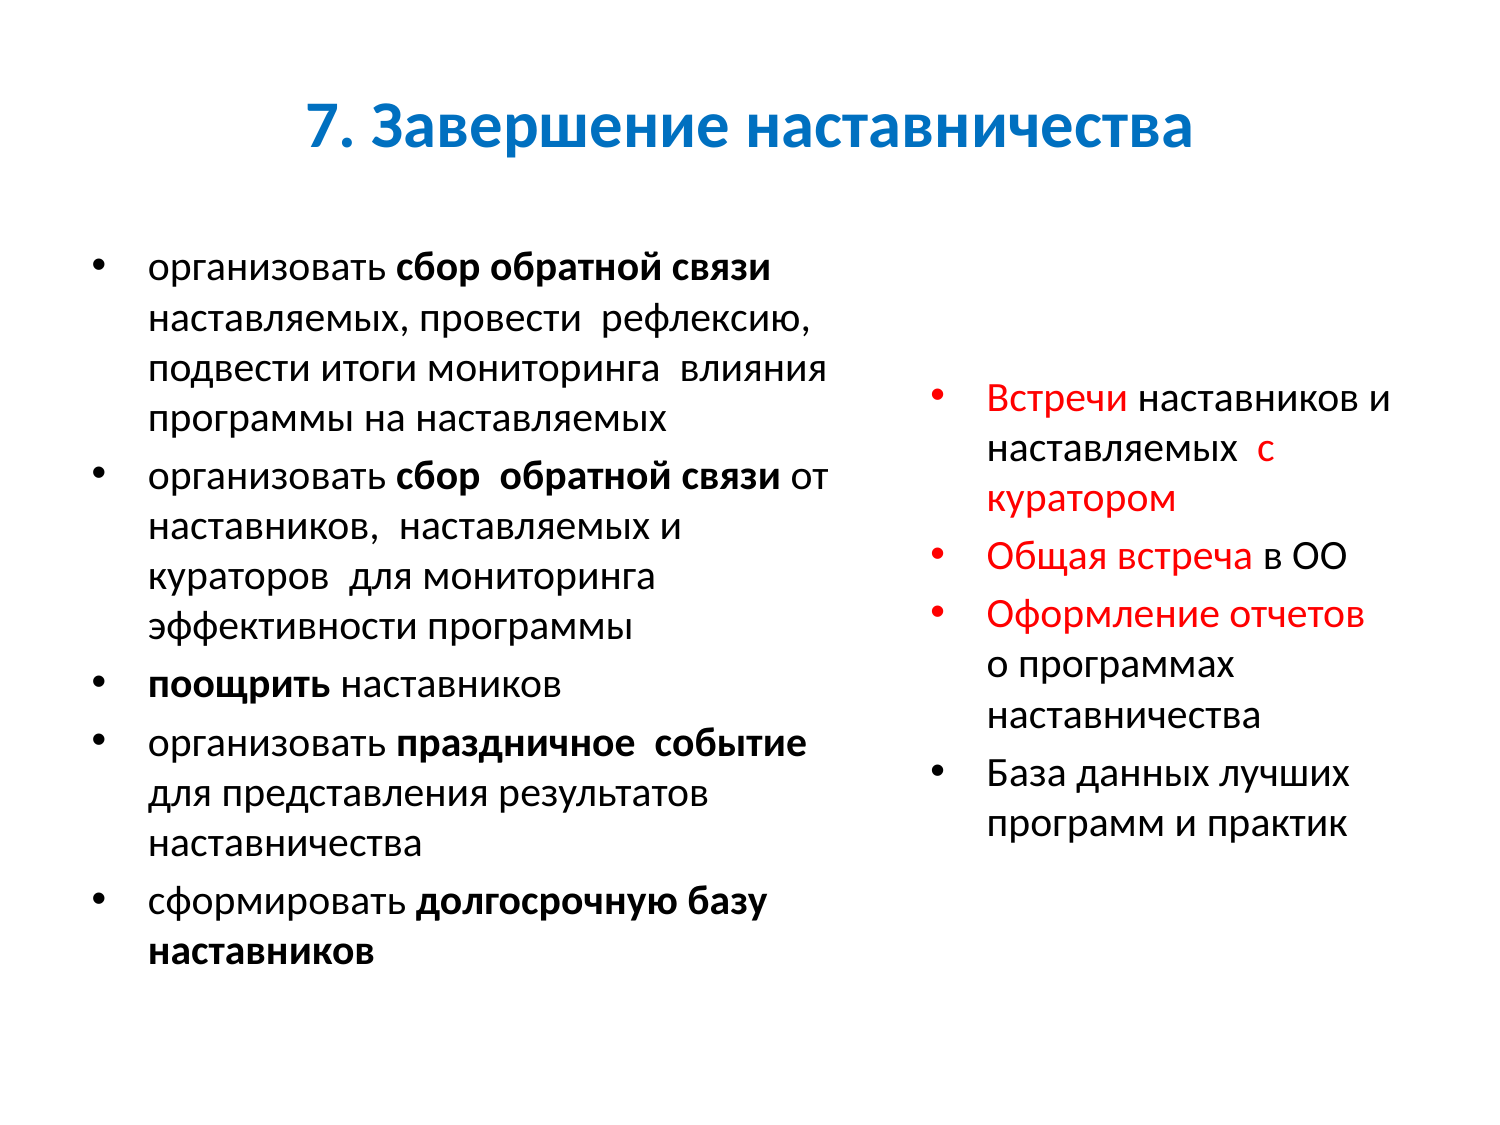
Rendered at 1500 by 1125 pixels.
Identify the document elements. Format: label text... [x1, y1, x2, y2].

title 7. Завершение наставничества [75, 45, 1425, 197]
list Встречи наставников и наставляемых с куратором Общая встреча в ОО Оформление отчетов о программах наставничества База данных лучших программ и практик [915, 361, 1412, 917]
list организовать сбор обратной связи наставляемых, провести рефлексию, подвести итоги мониторинга влияния программы на наставляемых организовать сбор обратной связи от наставников, наставляемых и кураторов для мониторинга эффективности программы поощрить наставников организовать праздничное событие для представления результатов наставничества сформировать долгосрочную базу наставников [76, 231, 869, 976]
